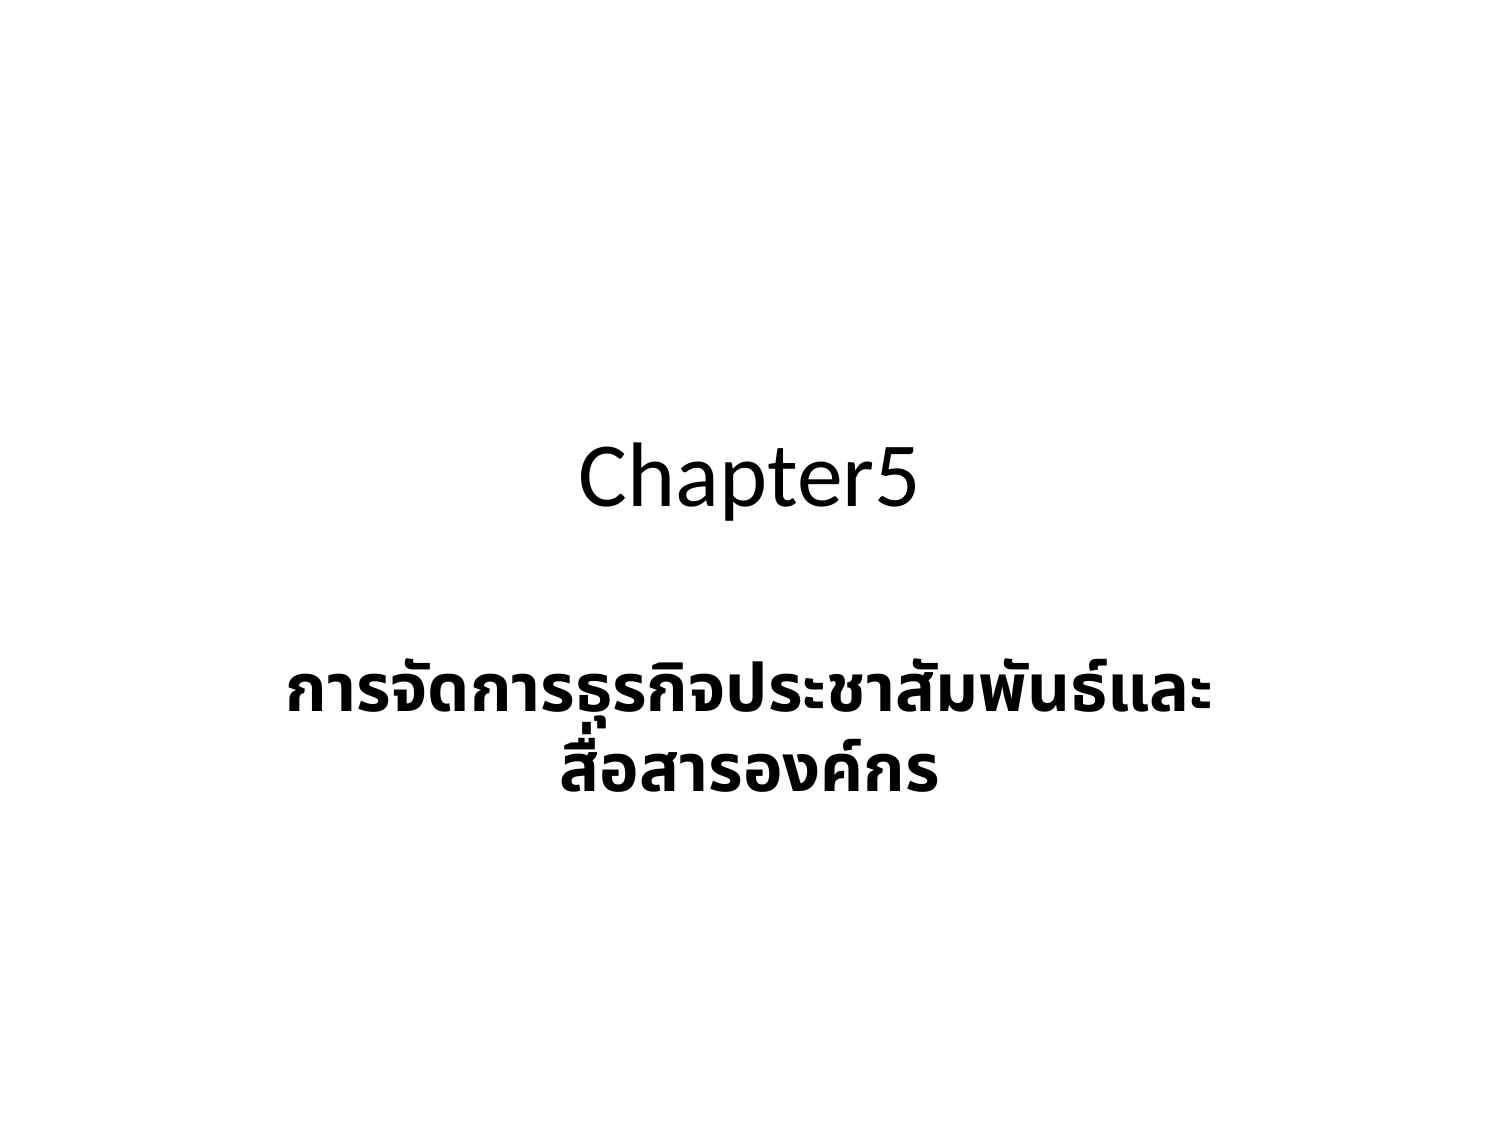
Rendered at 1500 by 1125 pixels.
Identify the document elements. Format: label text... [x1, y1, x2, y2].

title Chapter5 [112, 349, 1388, 591]
subtitle การจัดการธุรกิจประชาสัมพันธ์และสื่อสารองค์กร [225, 637, 1275, 925]
